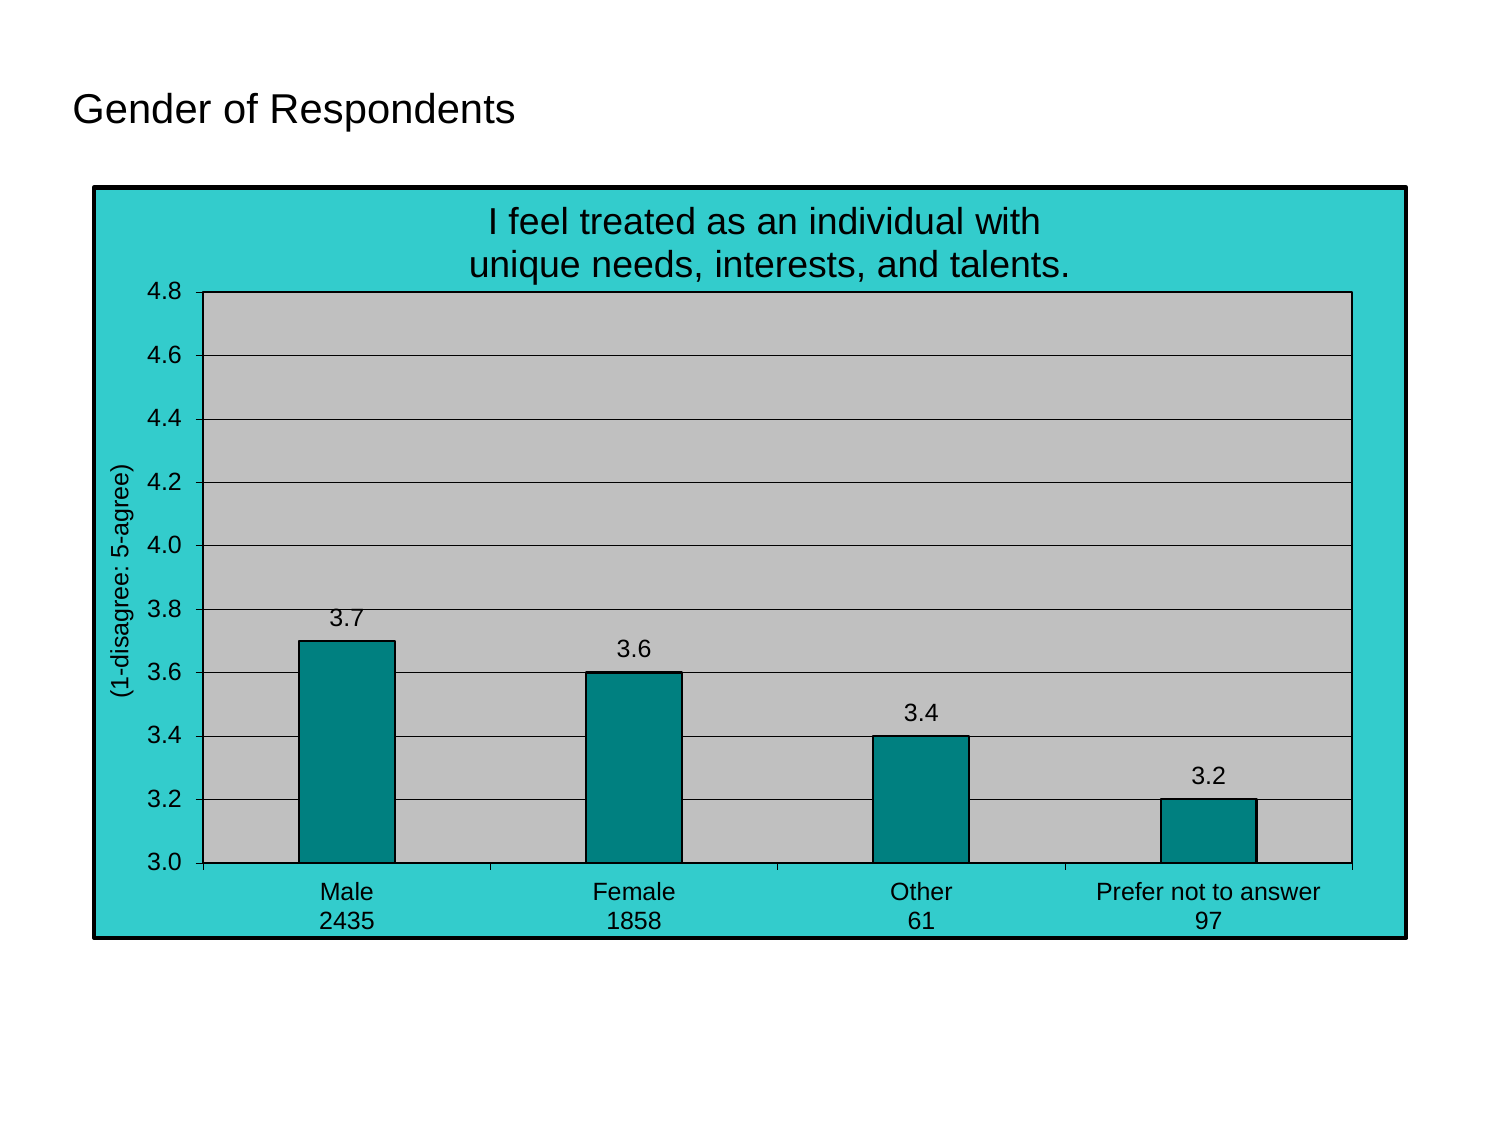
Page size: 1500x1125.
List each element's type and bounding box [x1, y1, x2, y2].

picture [91, 185, 1409, 940]
